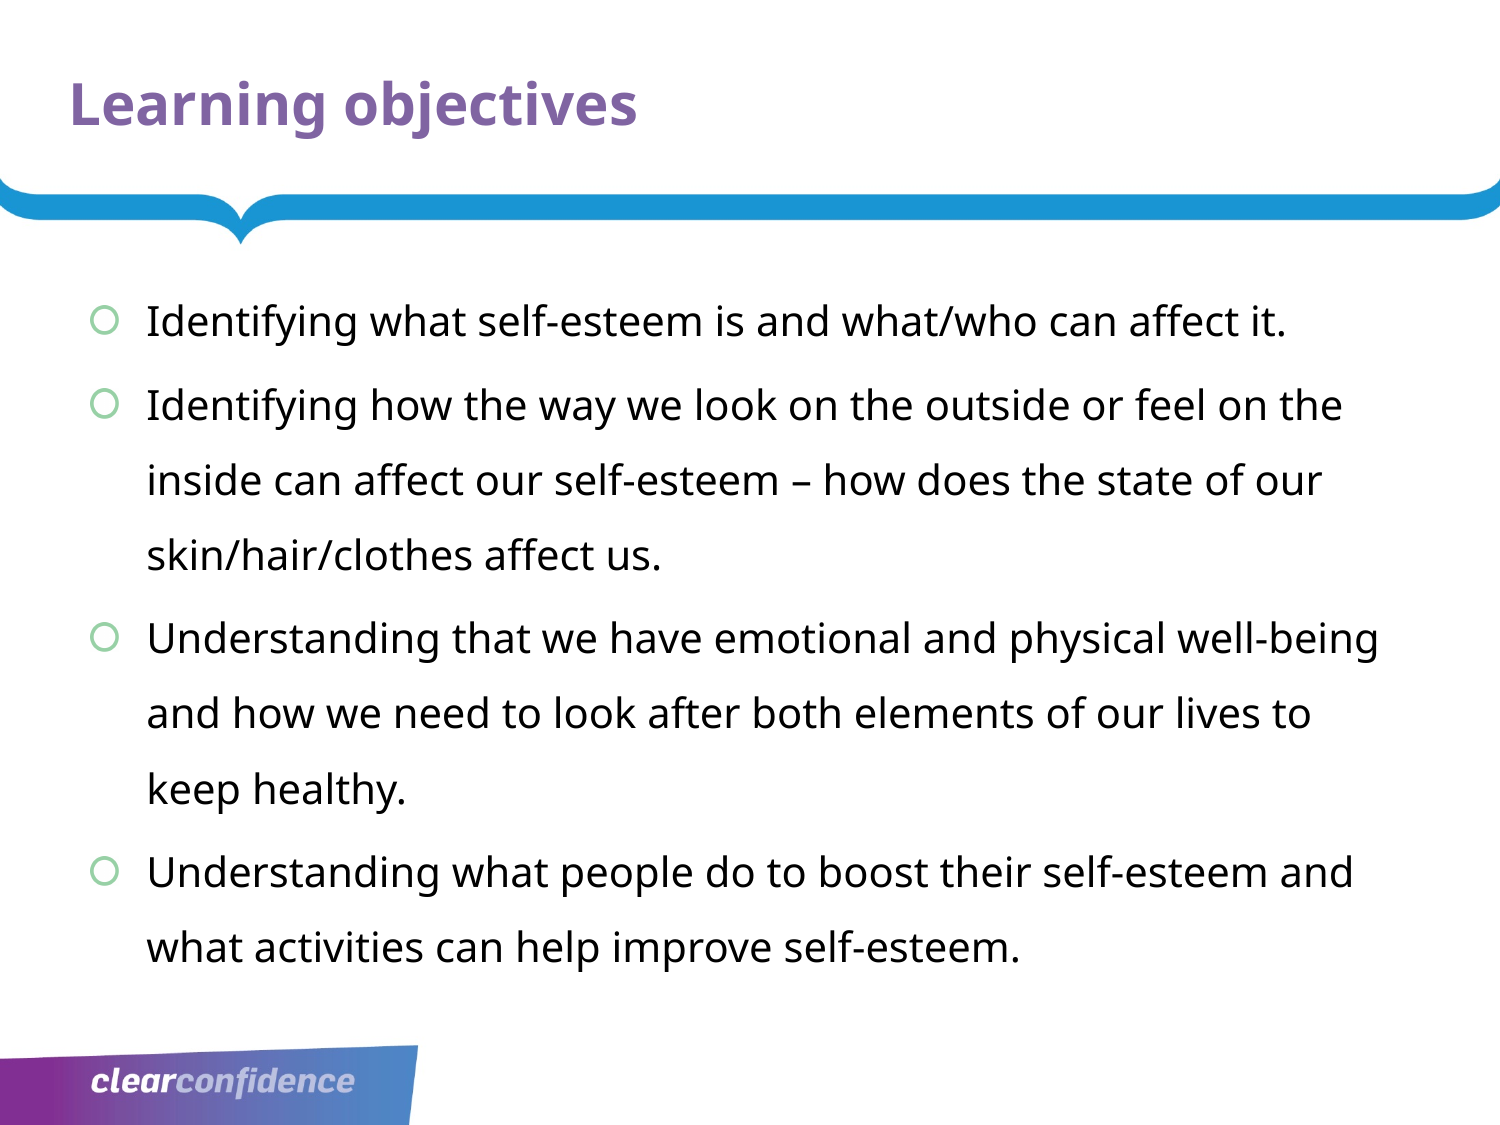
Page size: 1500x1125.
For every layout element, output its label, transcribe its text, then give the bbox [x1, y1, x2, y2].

list Identifying what self-esteem is and what/who can affect it. Identifying how the way we look on the outside or feel on the inside can affect our self-esteem – how does the state of our skin/hair/clothes affect us. Understanding that we have emotional and physical well-being and how we need to look after both elements of our lives to keep healthy. Understanding what people do to boost their self-esteem and what activities can help improve self-esteem. [75, 262, 1425, 1005]
title Learning objectives [53, 8, 1436, 197]
picture [0, 0, 1500, 1125]
